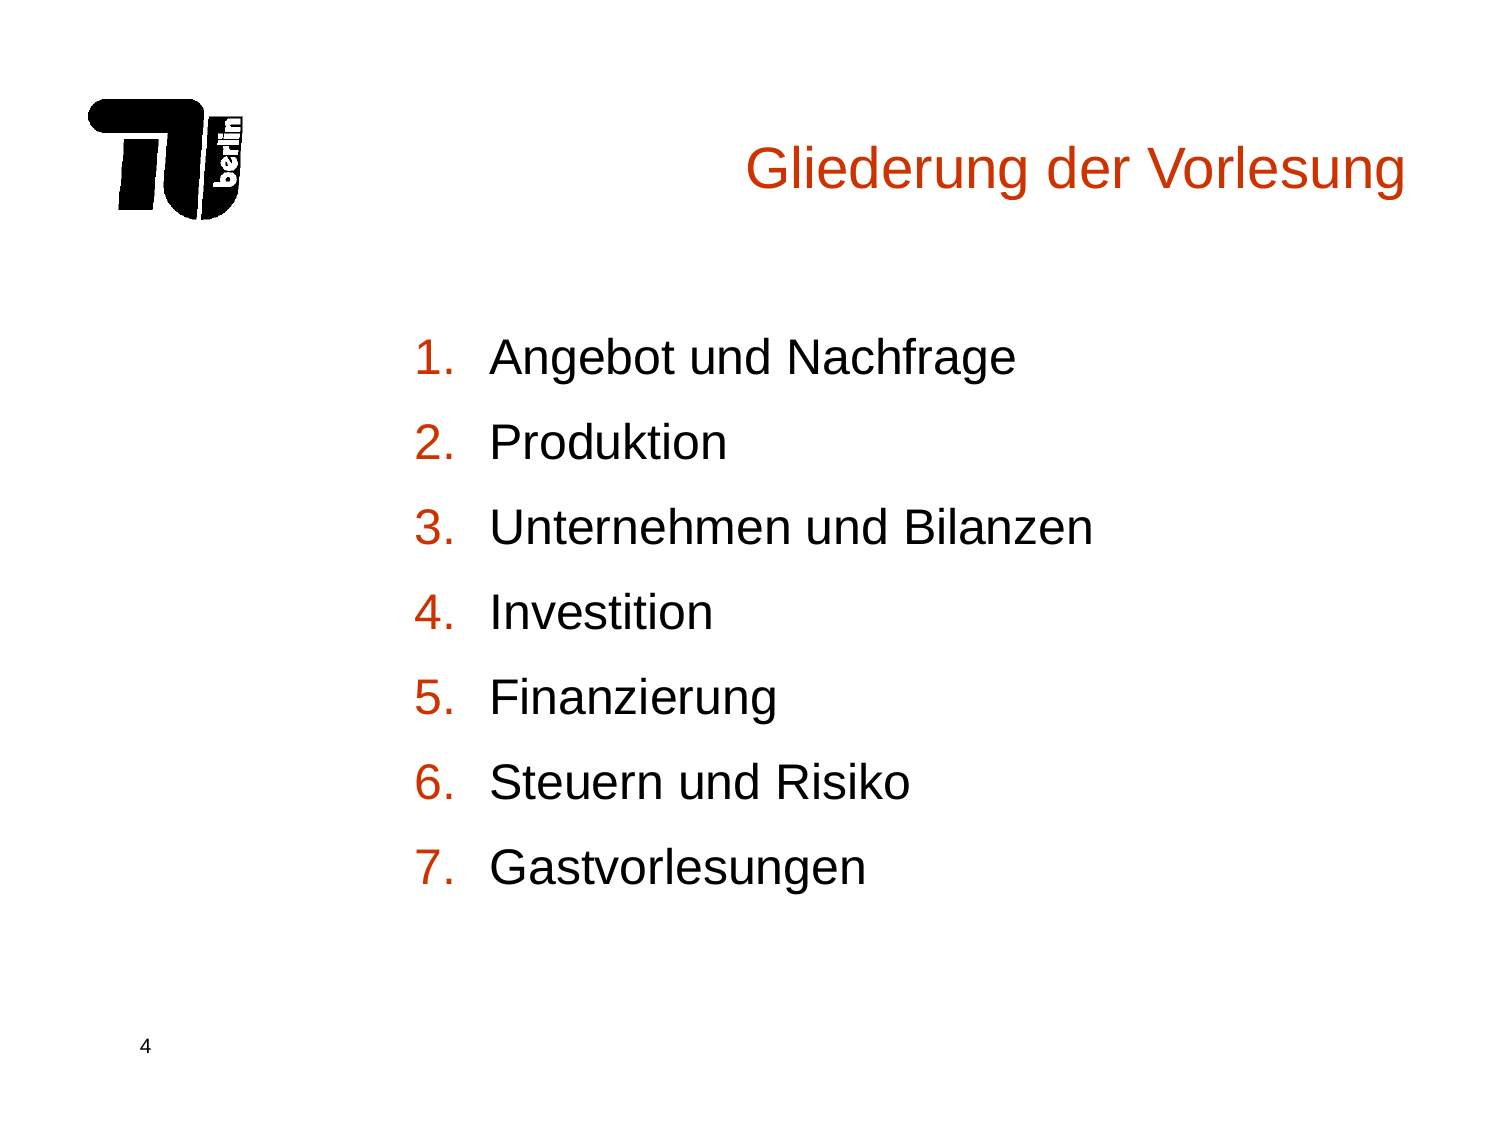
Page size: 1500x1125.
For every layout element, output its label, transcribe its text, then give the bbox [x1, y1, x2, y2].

list Angebot und Nachfrage Produktion Unternehmen und Bilanzen Investition Finanzierung Steuern und Risiko Gastvorlesungen [399, 317, 1500, 1080]
title Gliederung der Vorlesung [312, 62, 1424, 209]
picture [88, 99, 243, 220]
